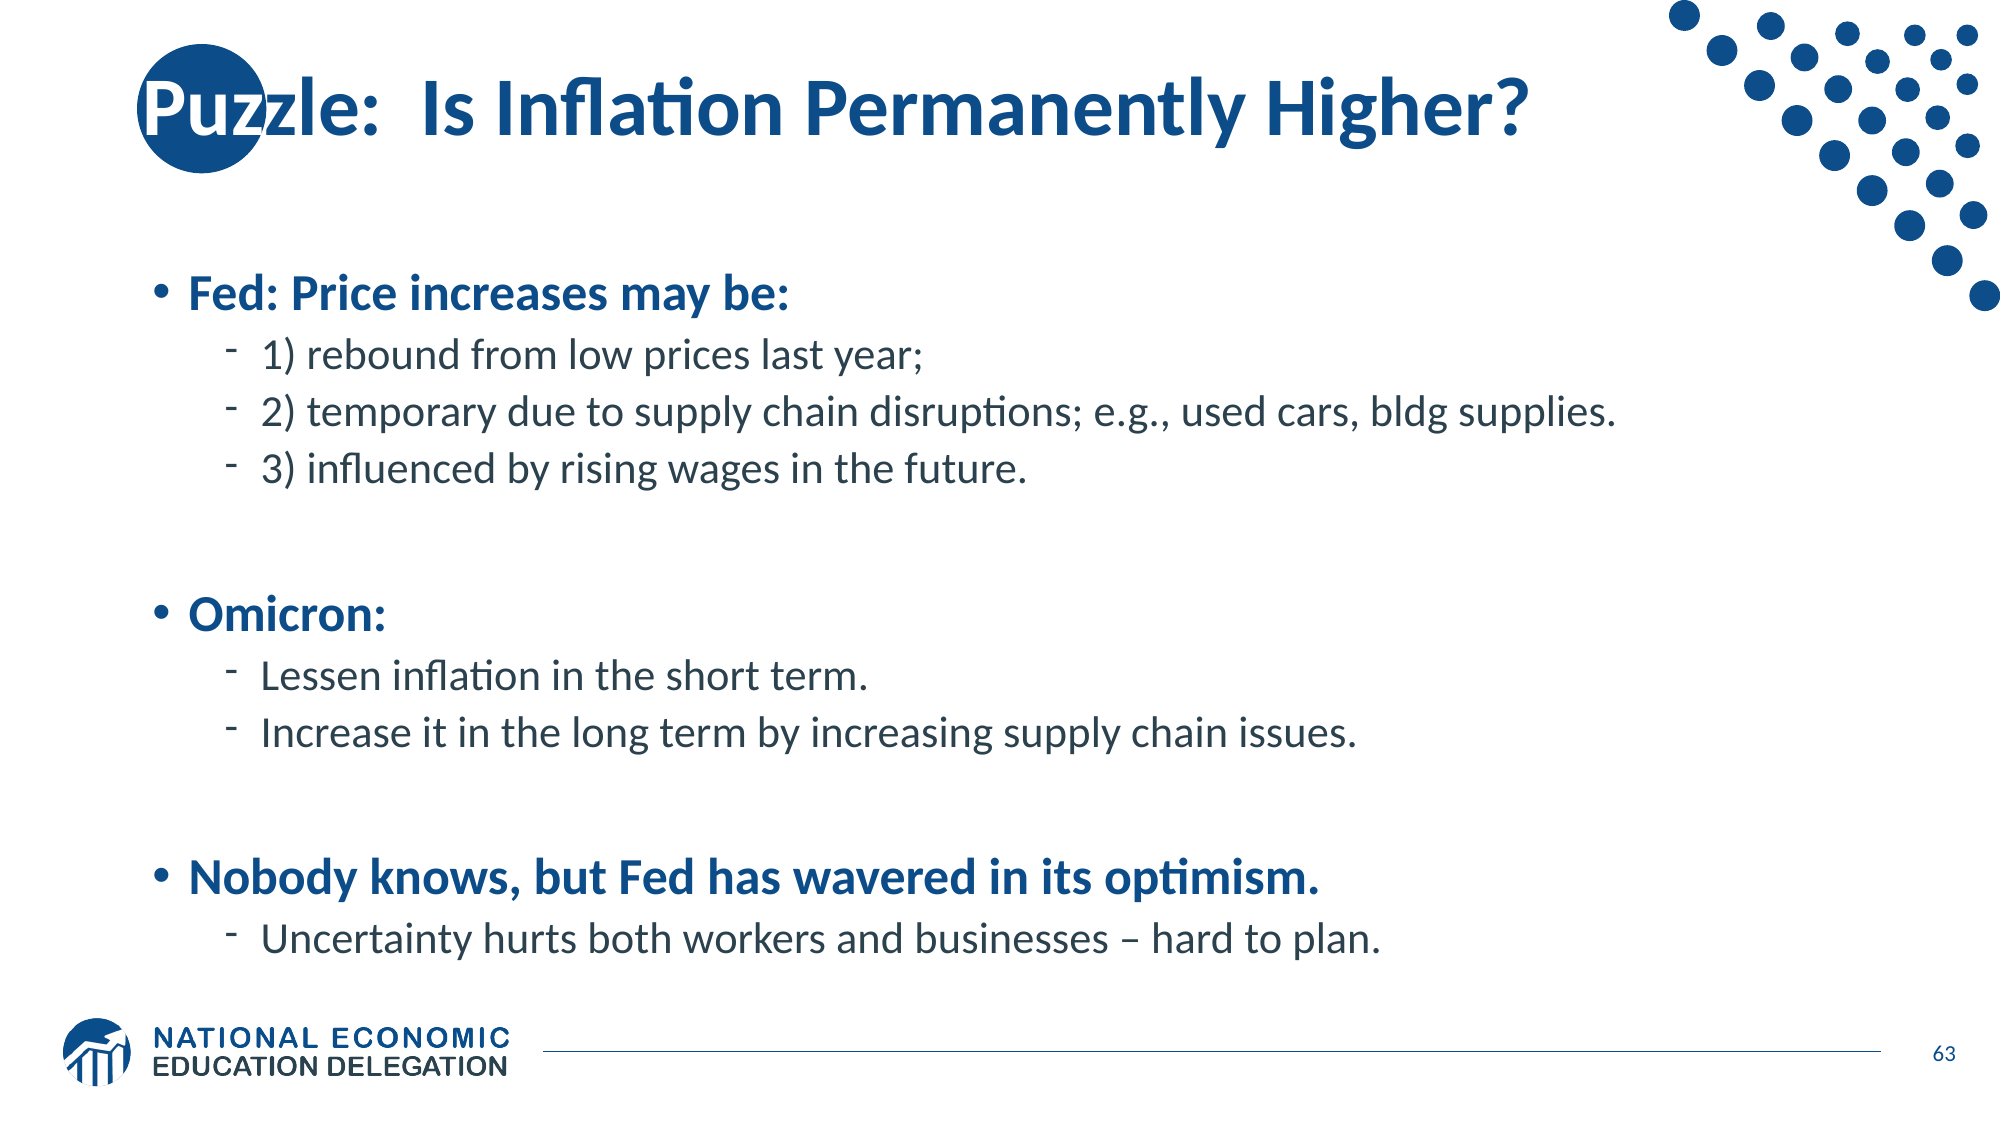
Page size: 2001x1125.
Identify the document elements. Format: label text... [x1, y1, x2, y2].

list Fed: Price increases may be: 1) rebound from low prices last year; 2) temporary due to supply chain disruptions; e.g., used cars, bldg supplies. 3) influenced by rising wages in the future. Omicron: Lessen inflation in the short term. Increase it in the long term by increasing supply chain issues. Nobody knows, but Fed has wavered in its optimism. Uncertainty hurts both workers and businesses – hard to plan. [137, 257, 1863, 972]
picture [55, 1013, 520, 1091]
slide_number 63 [1521, 1022, 1972, 1082]
title Puzzle: Is Inflation Permanently Higher? [127, 0, 1853, 218]
